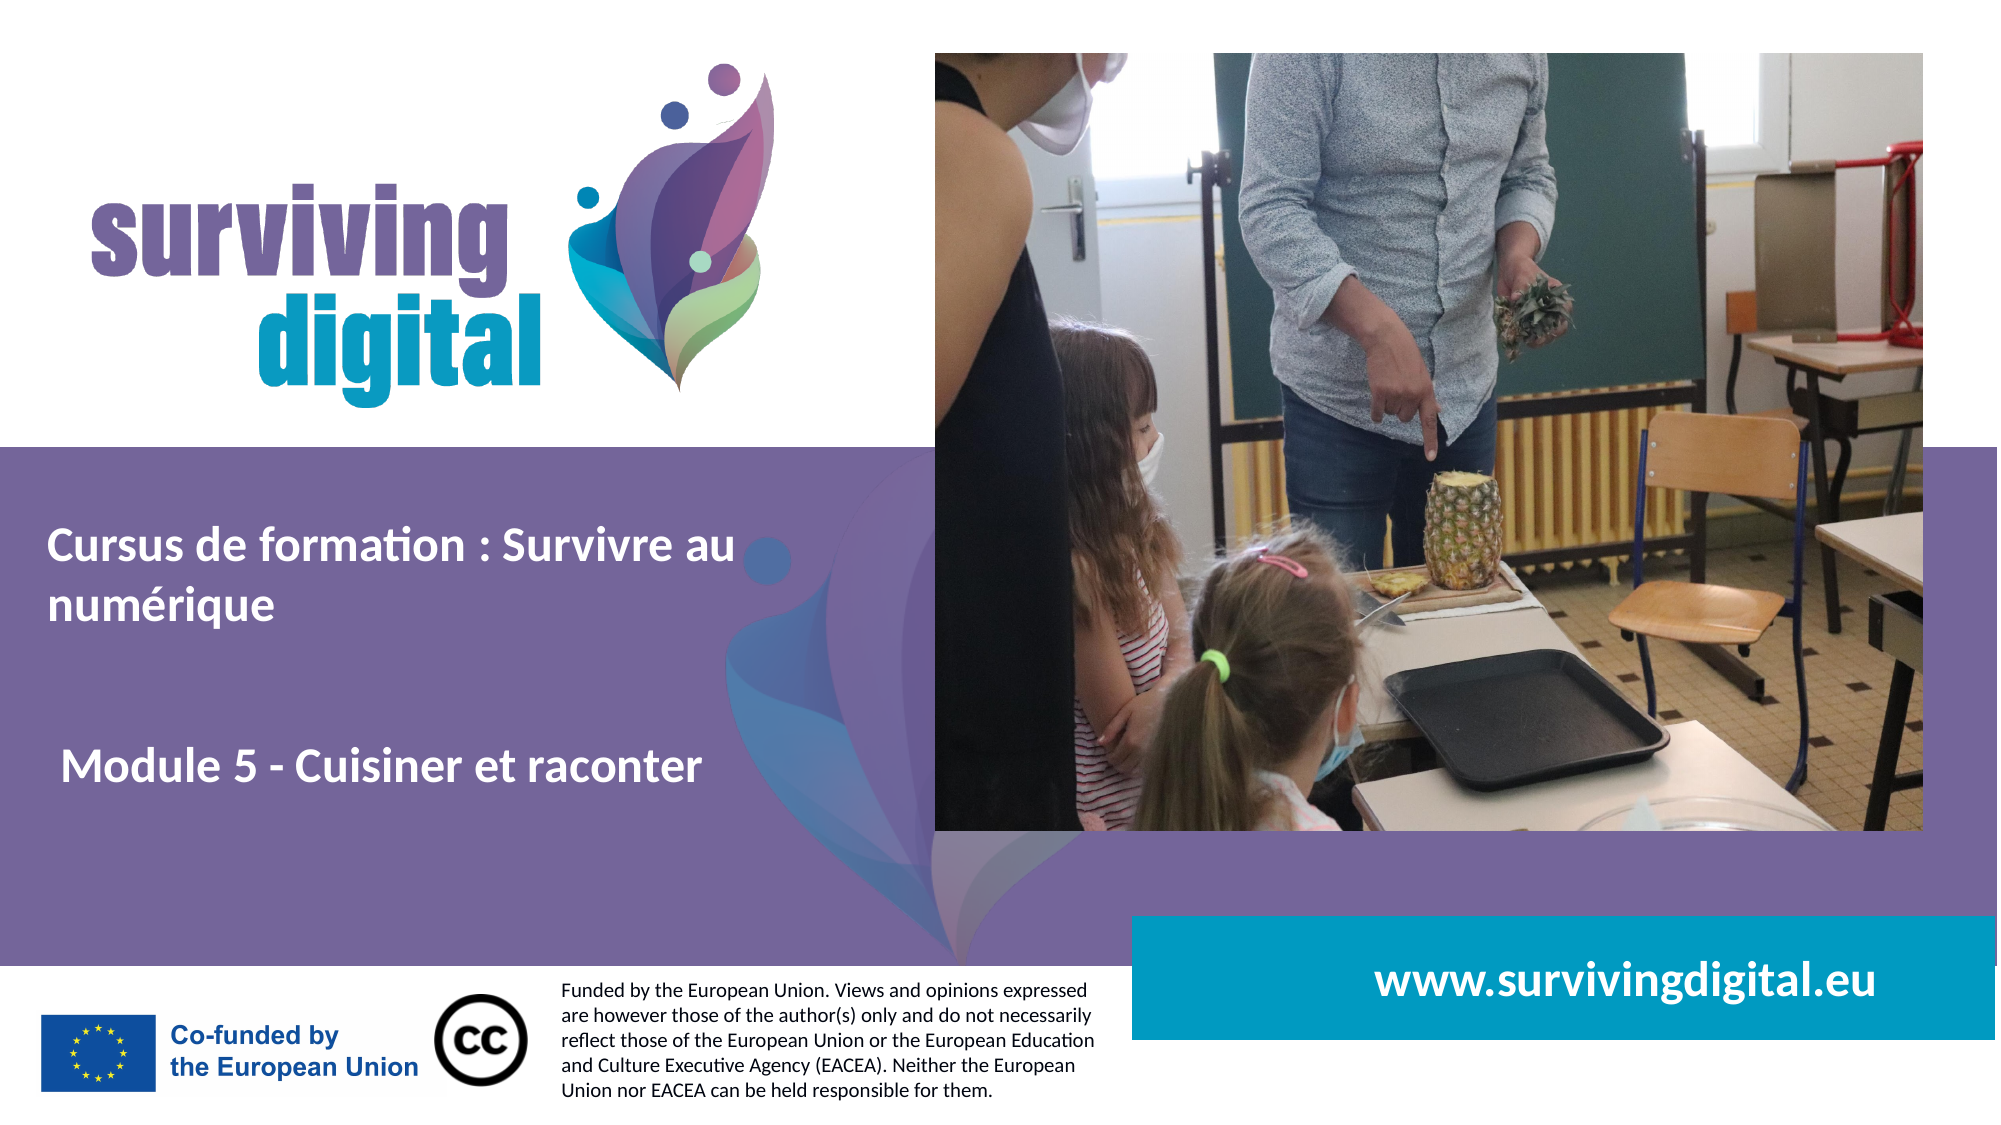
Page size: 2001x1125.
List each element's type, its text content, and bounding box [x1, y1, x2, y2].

text_box Funded by the European Union. Views and opinions expressed are however those of the author(s) only and do not necessarily reflect those of the European Union or the European Education and Culture Executive Agency (EACEA). Neither the European Union nor EACEA can be held responsible for them. [546, 969, 1129, 1109]
picture [36, 993, 528, 1097]
picture [68, 40, 797, 431]
list www.survivingdigital.eu [1286, 920, 1894, 1041]
list Module 5 - Cuisiner et raconter [45, 727, 930, 921]
list Cursus de formation : Survivre au numérique [32, 503, 833, 624]
picture [935, 53, 1923, 831]
